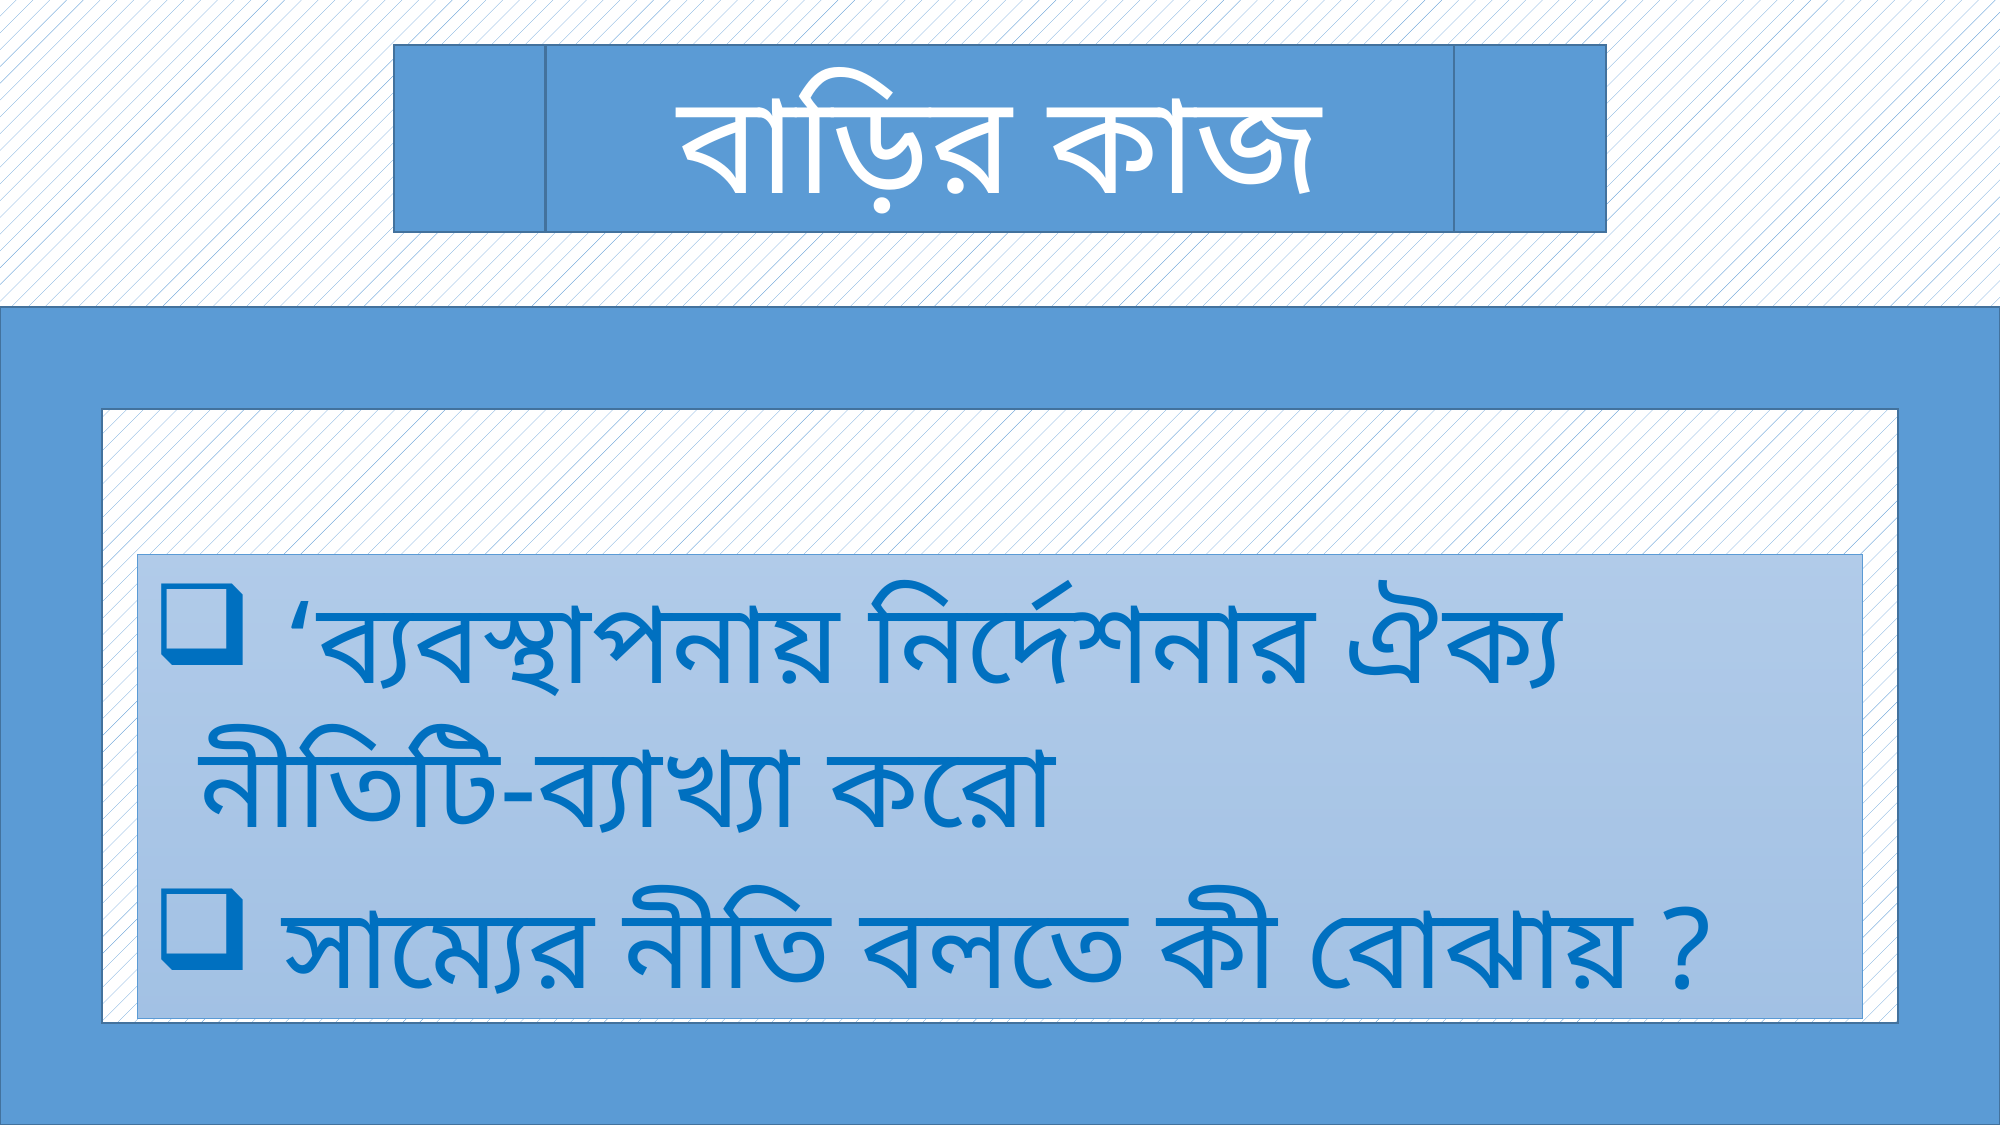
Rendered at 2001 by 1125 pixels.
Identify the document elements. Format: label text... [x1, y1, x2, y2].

text_box ‘ব্যবস্থাপনায় নির্দেশনার ঐক্য নীতিটি-ব্যাখ্যা করো সাম্যের নীতি বলতে কী বোঝায় ? [137, 554, 1863, 1019]
text_box [0, 306, 2000, 1125]
text_box বাড়ির কাজ [393, 44, 1607, 233]
